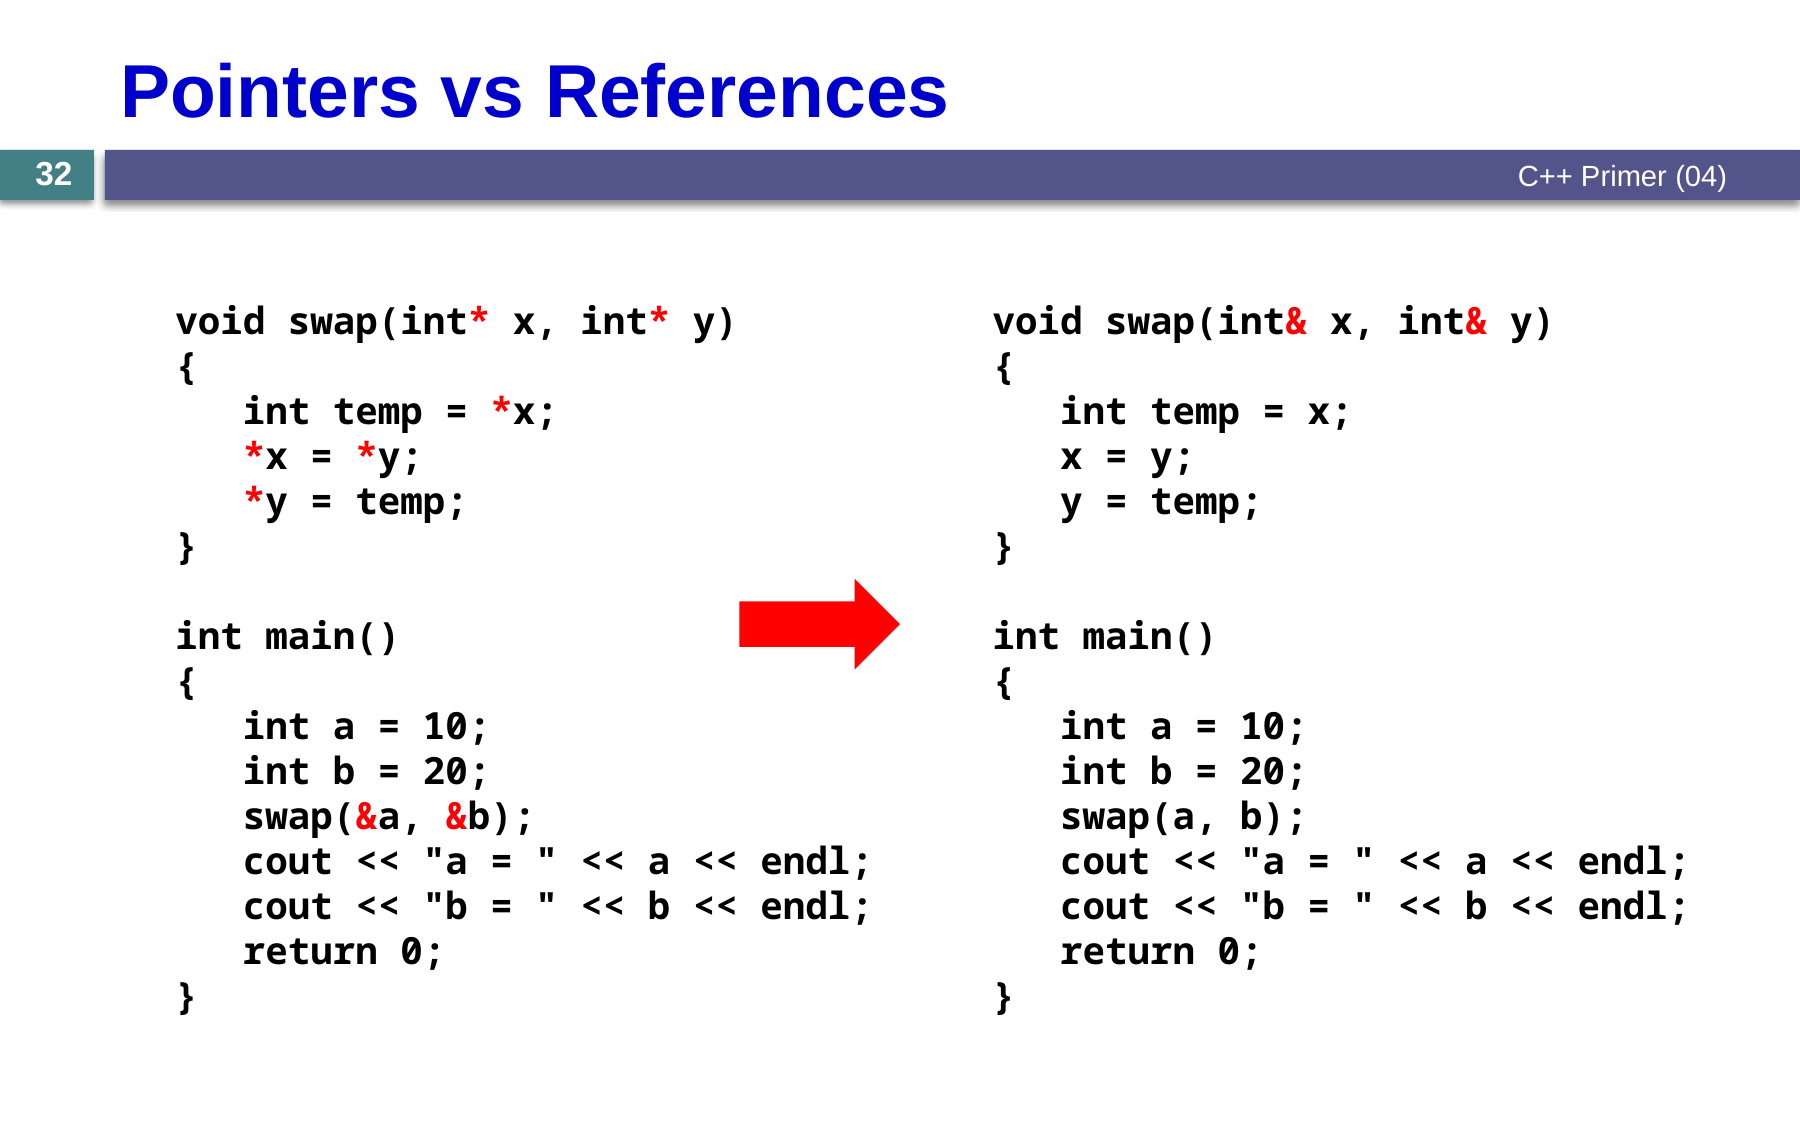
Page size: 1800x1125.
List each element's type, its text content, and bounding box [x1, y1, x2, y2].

text_box void swap(int* x, int* y) { int temp = *x; *x = *y; *y = temp; } int main() { int a = 10; int b = 20; swap(&a, &b); cout << "a = " << a << endl; cout << "b = " << b << endl; return 0; } [160, 289, 738, 1025]
footer C++ Primer (04) [675, 149, 1743, 202]
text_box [739, 289, 1727, 1033]
title Pointers vs References [105, 27, 1743, 149]
slide_number 32 [0, 149, 108, 194]
